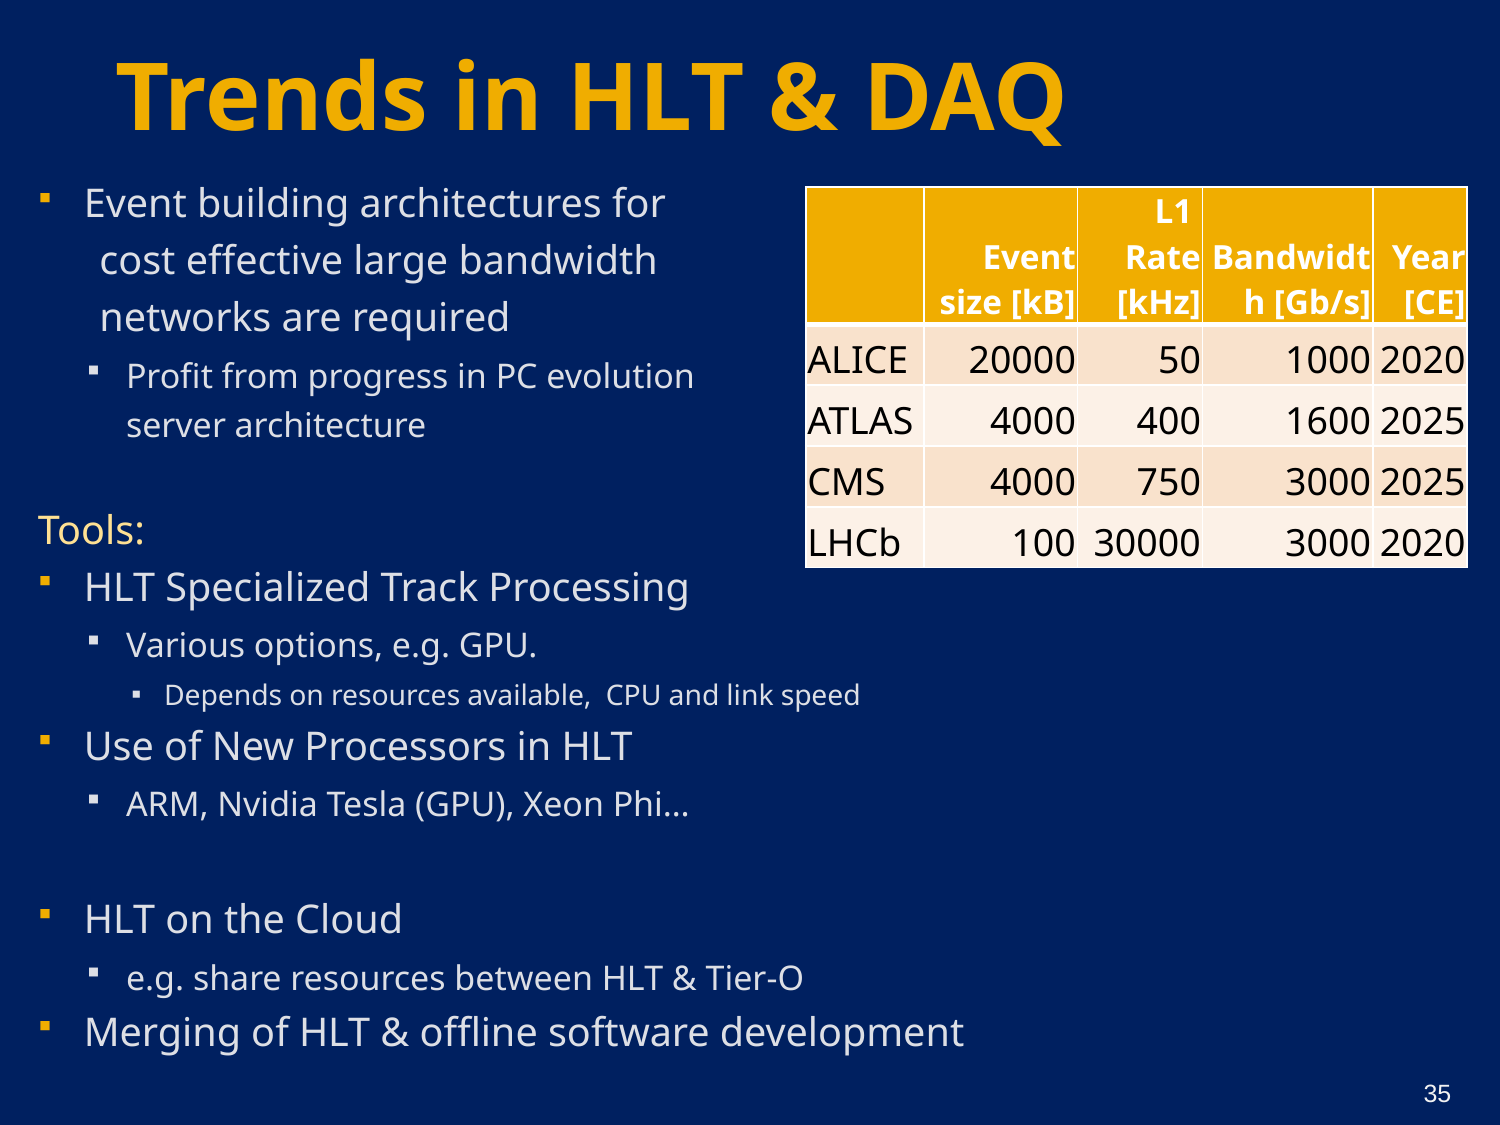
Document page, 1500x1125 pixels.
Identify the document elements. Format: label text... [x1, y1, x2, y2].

table_cell ALICE [807, 327, 923, 384]
table_header [807, 188, 923, 322]
table_cell 100 [925, 508, 1077, 567]
table_cell CMS [807, 447, 923, 506]
table_cell 1600 [1203, 386, 1372, 445]
table_cell 3000 [1203, 447, 1372, 506]
table_cell 2020 [1374, 327, 1466, 384]
table_cell 2020 [1374, 508, 1466, 567]
table_header Bandwidth [Gb/s] [1203, 188, 1372, 322]
table_header Event size [kB] [925, 188, 1077, 322]
list Event building architectures for cost effective large bandwidth networks are required Profit from progress in PC evolution for PC server architecture Tools: HLT Specialized Track Processing Various options, e.g. GPU. Depends on resources available, CPU and link speed Use of New Processors in HLT ARM, Nvidia Tesla (GPU), Xeon Phi… HLT on the Cloud e.g. share resources between HLT & Tier-O Merging of HLT & offline software development [5, 153, 1093, 1071]
table_header L1 Rate [kHz] [1078, 188, 1202, 322]
table_cell 50 [1078, 327, 1202, 384]
table_cell 20000 [925, 327, 1077, 384]
table_cell 4000 [925, 386, 1077, 445]
table_cell 750 [1078, 447, 1202, 506]
table_cell 2025 [1374, 386, 1466, 445]
table_cell 30000 [1078, 508, 1202, 567]
table_cell ATLAS [807, 386, 923, 445]
table_cell LHCb [807, 508, 923, 567]
table_cell 400 [1078, 386, 1202, 445]
table_cell 4000 [925, 447, 1077, 506]
title Trends in HLT & DAQ [100, 7, 1424, 179]
table_cell 3000 [1203, 508, 1372, 567]
table_header Year [CE] [1374, 188, 1466, 322]
table_cell 2025 [1374, 447, 1466, 506]
table_cell 1000 [1203, 327, 1372, 384]
slide_number 35 [1345, 1062, 1467, 1108]
